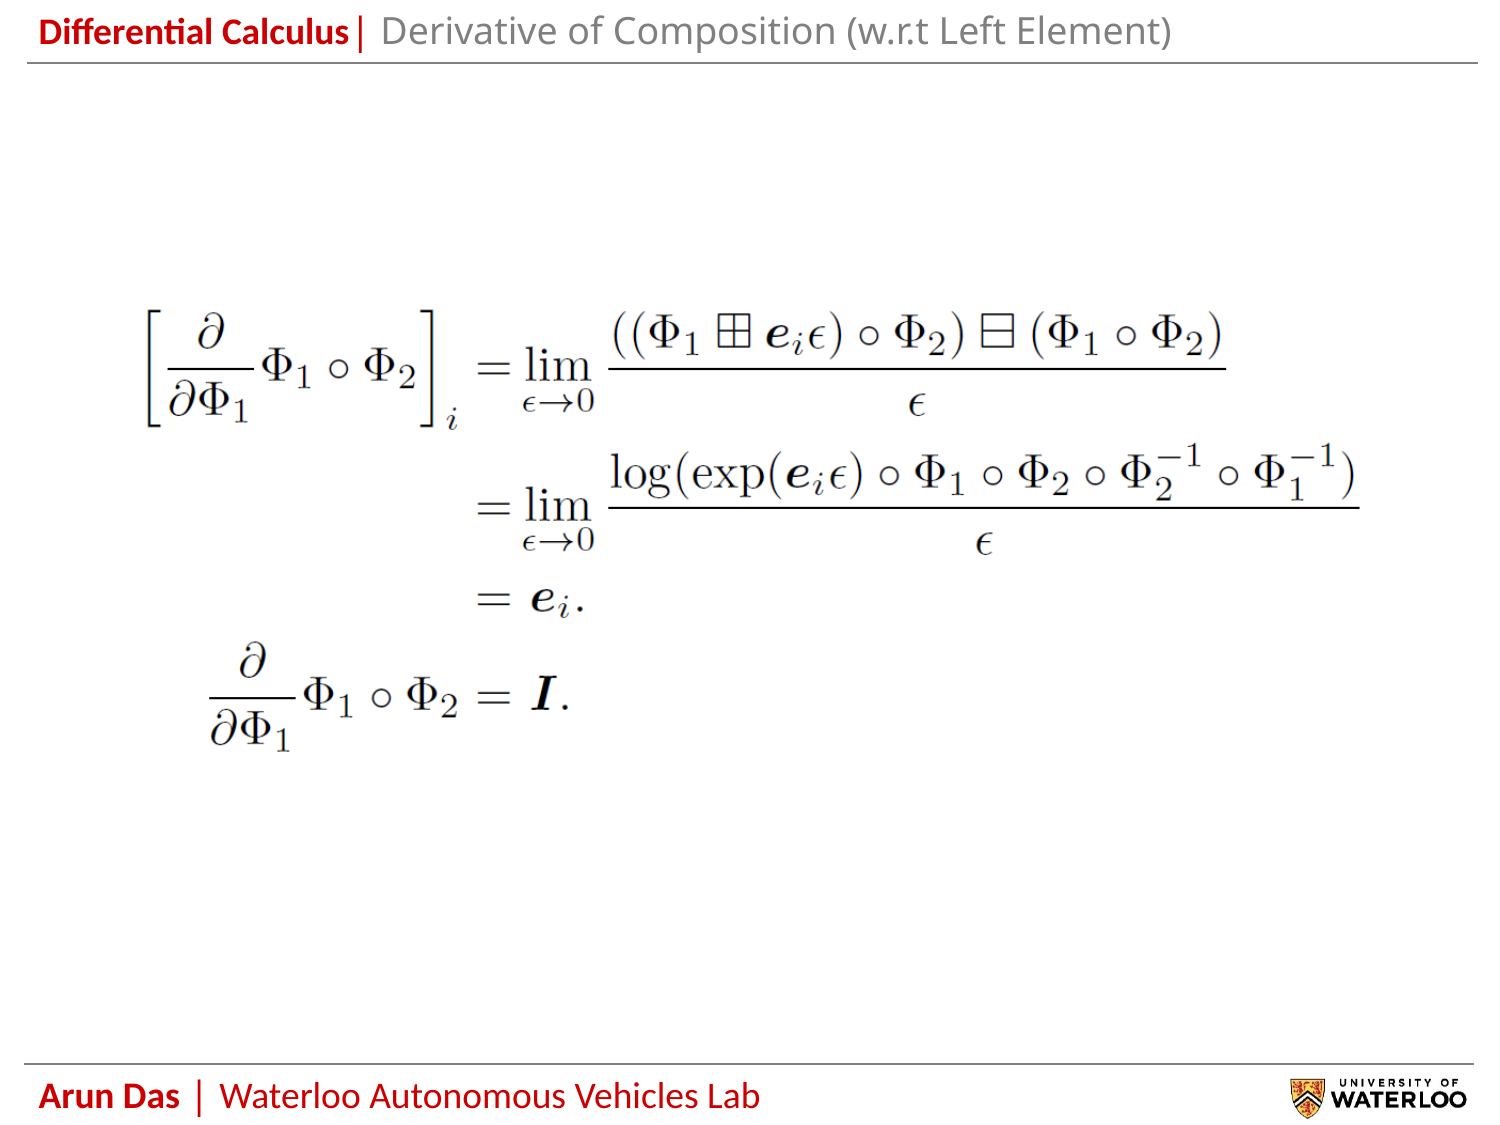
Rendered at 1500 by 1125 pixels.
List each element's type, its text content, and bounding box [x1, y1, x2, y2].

text_box Differential Calculus| Derivative of Composition (w.r.t Left Element) [23, 0, 1460, 60]
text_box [110, 291, 1413, 772]
picture [1256, 1065, 1500, 1125]
text_box Arun Das | Waterloo Autonomous Vehicles Lab [23, 1064, 1256, 1124]
